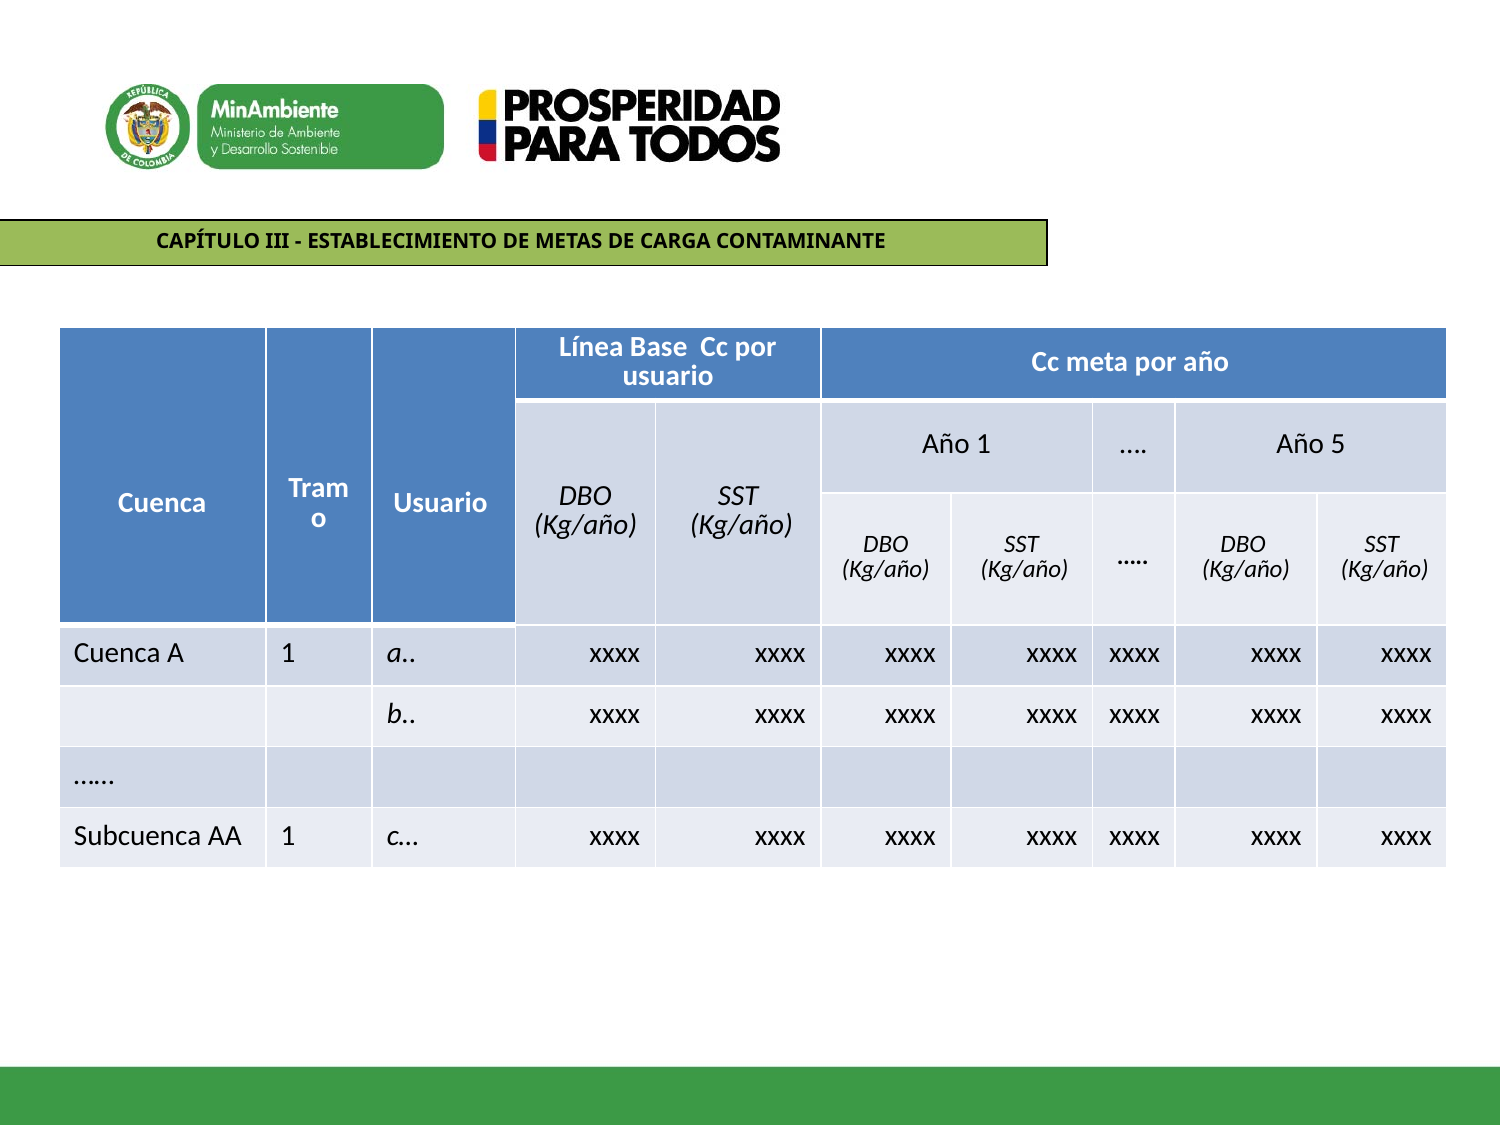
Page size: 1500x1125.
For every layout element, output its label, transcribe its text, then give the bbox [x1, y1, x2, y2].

table_cell [516, 747, 655, 807]
table_cell xxxx [1176, 687, 1316, 746]
table_cell [60, 687, 265, 746]
table_cell [952, 747, 1092, 807]
table_cell xxxx [1093, 626, 1174, 685]
table_cell …. [1093, 403, 1174, 492]
picture [0, 84, 1500, 1125]
table_cell xxxx [656, 687, 820, 746]
table_cell [373, 747, 515, 807]
table_cell 1 [267, 628, 371, 685]
table_cell …… [60, 747, 265, 807]
table_cell xxxx [1318, 808, 1446, 867]
table_cell SST (Kg/año) [952, 494, 1092, 624]
table_cell Año 1 [822, 403, 1092, 492]
table_cell xxxx [656, 626, 820, 685]
table_cell DBO (Kg/año) [1176, 494, 1316, 624]
table_cell xxxx [952, 687, 1092, 746]
table_cell xxxx [1176, 808, 1316, 867]
table_cell xxxx [516, 687, 655, 746]
table_cell DBO (Kg/año) [822, 494, 950, 624]
table_header Cuenca [60, 328, 265, 622]
table_cell b.. [373, 687, 515, 746]
table_cell [656, 747, 820, 807]
table_cell xxxx [952, 808, 1092, 867]
table_cell 1 [267, 808, 371, 867]
table_cell [1318, 747, 1446, 807]
table_cell [267, 747, 371, 807]
table_cell xxxx [1093, 687, 1174, 746]
table_cell [1176, 747, 1316, 807]
table_header Tramo [267, 328, 371, 622]
table_cell xxxx [516, 626, 655, 685]
table_cell Año 5 [1176, 403, 1446, 492]
table_cell xxxx [1176, 626, 1316, 685]
table_cell SST (Kg/año) [1318, 494, 1446, 624]
table_cell xxxx [1093, 808, 1174, 867]
table_cell ….. [1093, 494, 1174, 624]
table_cell xxxx [1318, 626, 1446, 685]
table_cell xxxx [822, 626, 950, 685]
table_cell xxxx [656, 808, 820, 867]
table_cell [1093, 747, 1174, 807]
table_header Cc meta por año [822, 328, 1446, 398]
table_cell SST (Kg/año) [656, 403, 820, 624]
table_cell xxxx [1318, 687, 1446, 746]
table_cell xxxx [516, 808, 655, 867]
text_box CAPÍTULO III - ESTABLECIMIENTO DE METAS DE CARGA CONTAMINANTE [0, 219, 1047, 266]
table_cell [267, 687, 371, 746]
table_header Usuario [373, 328, 515, 622]
table_cell c… [373, 808, 515, 867]
table_cell DBO (Kg/año) [516, 403, 655, 624]
table_cell Cuenca A [60, 628, 265, 685]
table_cell xxxx [822, 687, 950, 746]
table_cell xxxx [952, 626, 1092, 685]
table_cell Subcuenca AA [60, 808, 265, 867]
table_header Línea Base Cc por usuario [516, 328, 820, 398]
table_cell a.. [373, 628, 515, 685]
table_cell xxxx [822, 808, 950, 867]
table_cell [822, 747, 950, 807]
